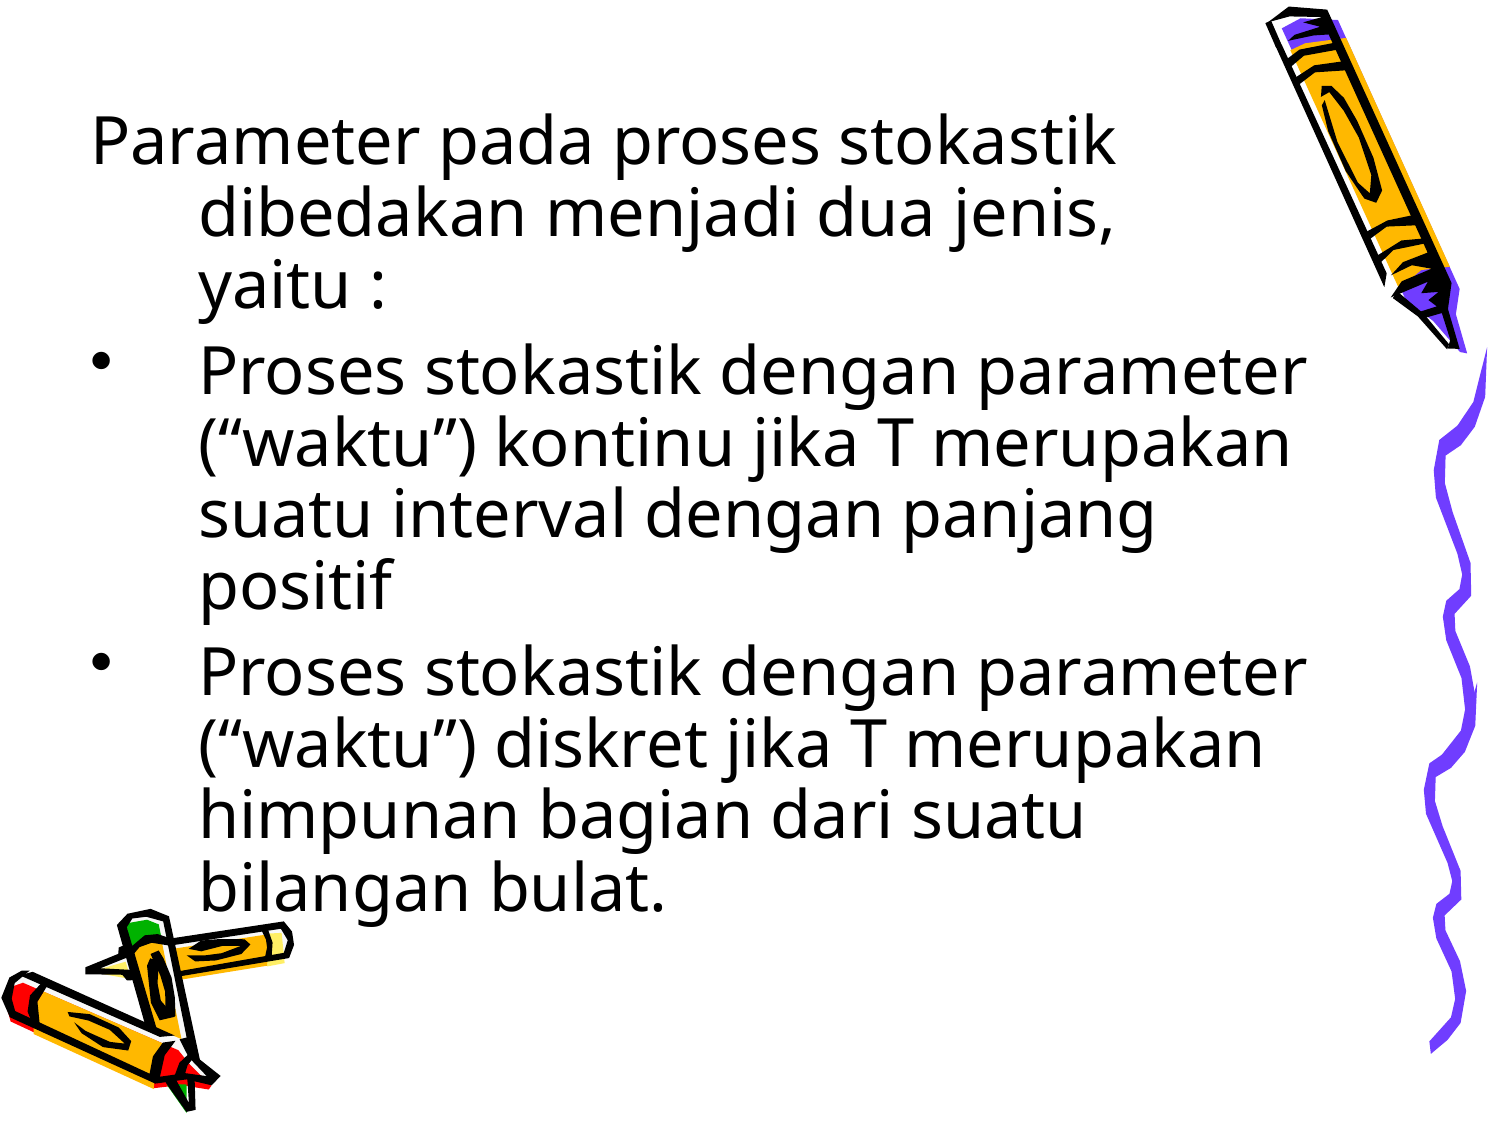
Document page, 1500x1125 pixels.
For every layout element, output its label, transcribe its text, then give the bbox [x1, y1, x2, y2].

list Parameter pada proses stokastik dibedakan menjadi dua jenis, yaitu : Proses stokastik dengan parameter (“waktu”) kontinu jika T merupakan suatu interval dengan panjang positif Proses stokastik dengan parameter (“waktu”) diskret jika T merupakan himpunan bagian dari suatu bilangan bulat. [74, 99, 1338, 888]
